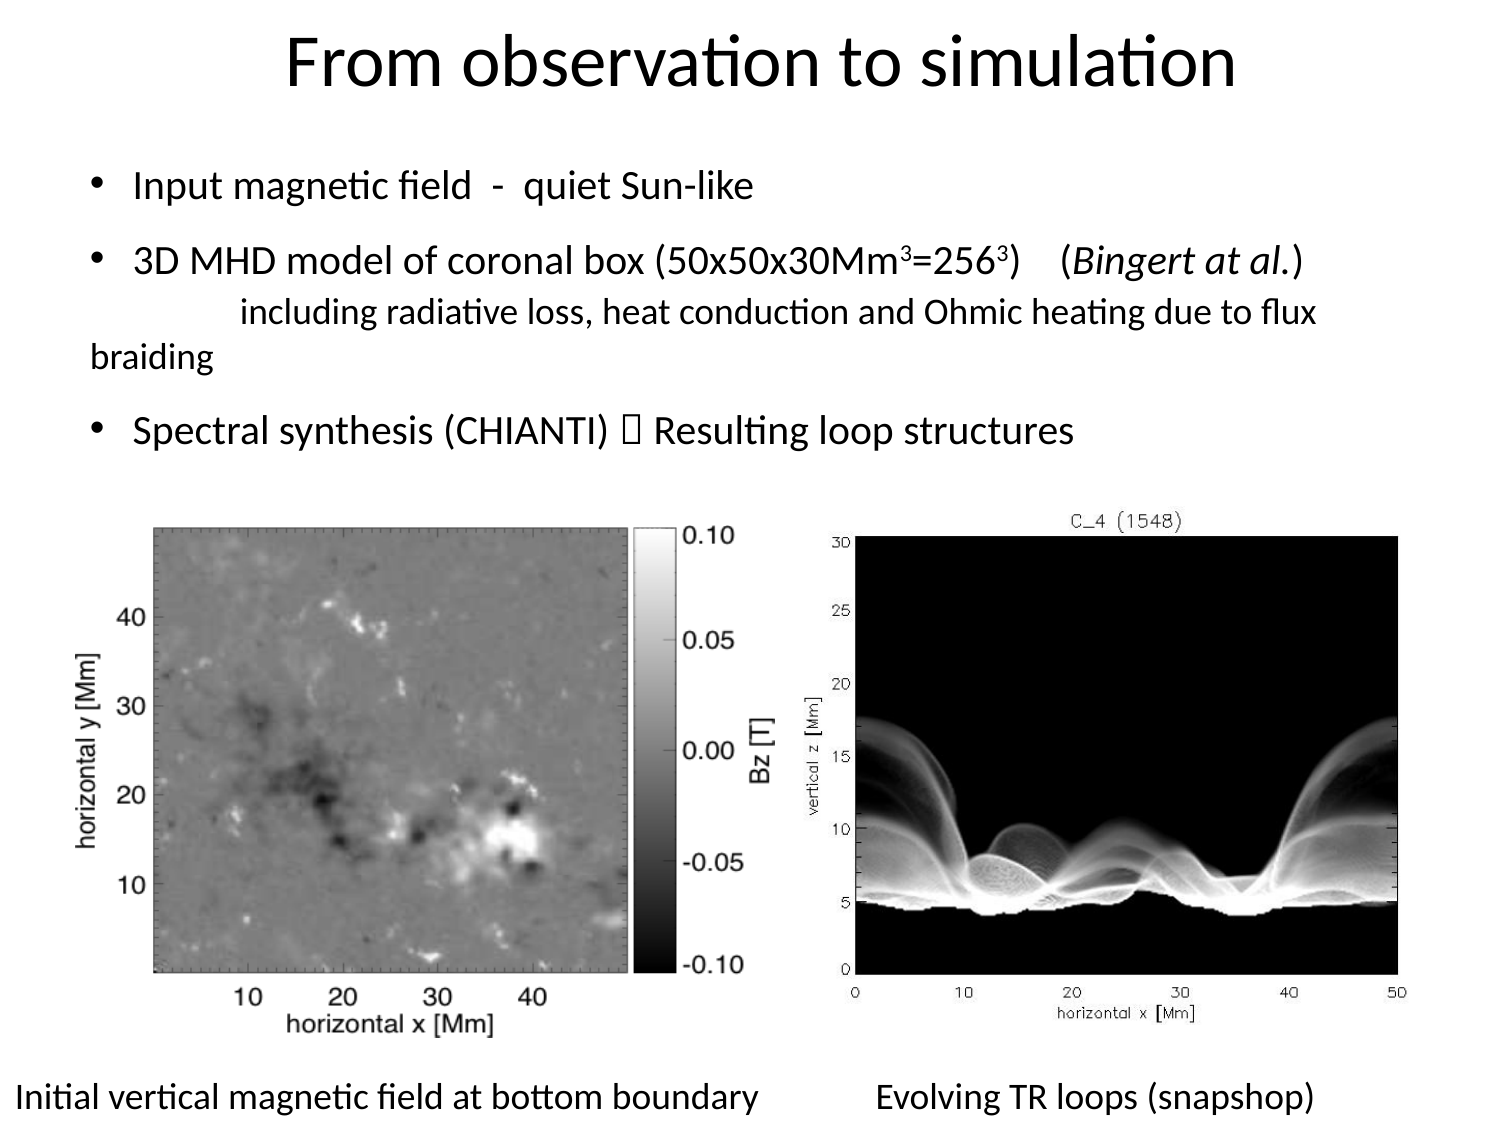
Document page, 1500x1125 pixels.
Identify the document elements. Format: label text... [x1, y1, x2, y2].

title From observation to simulation [87, 0, 1438, 125]
text_box Input magnetic field - quiet Sun-like 3D MHD model of coronal box (50x50x30Mm3=2563) (Bingert at al.) including radiative loss, heat conduction and Ohmic heating due to flux braiding Spectral synthesis (CHIANTI)  Resulting loop structures [74, 125, 1438, 460]
text_box Evolving TR loops (snapshop) [860, 1064, 1339, 1125]
picture [74, 525, 776, 1038]
text_box Initial vertical magnetic field at bottom boundary [0, 1064, 813, 1125]
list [787, 499, 1426, 1026]
